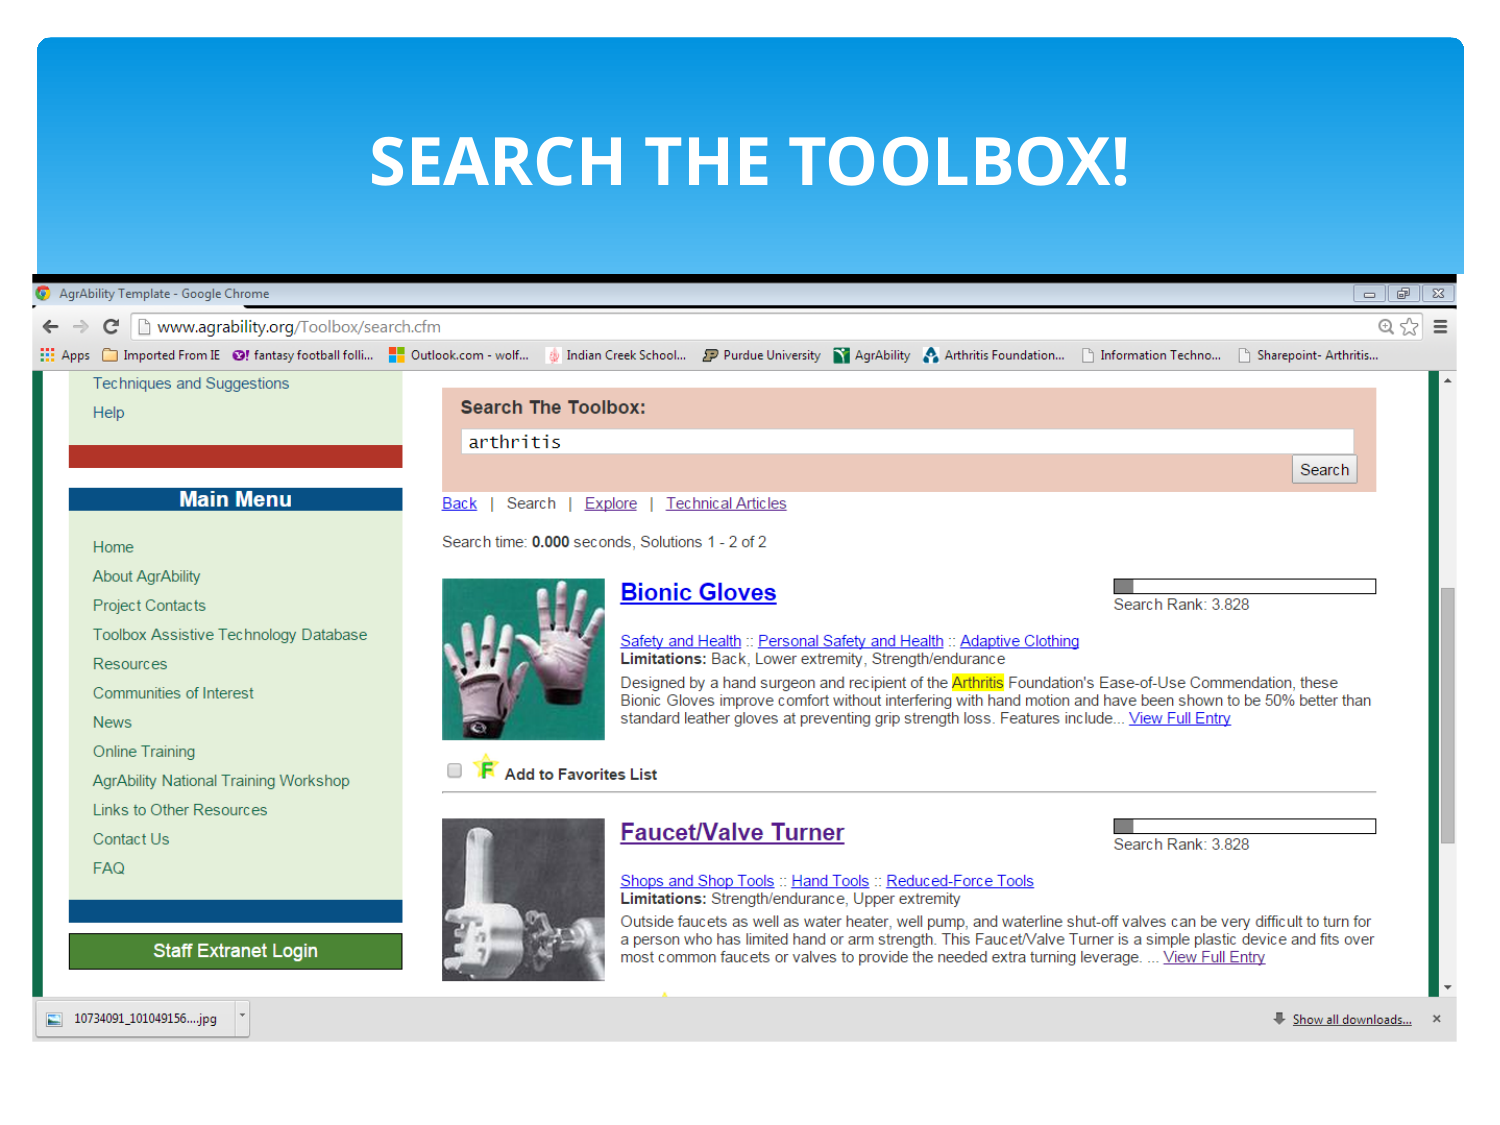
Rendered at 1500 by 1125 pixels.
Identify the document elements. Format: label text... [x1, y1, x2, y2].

picture [24, 274, 1465, 1051]
title SEARCH THE TOOLBOX! [75, 55, 1425, 261]
